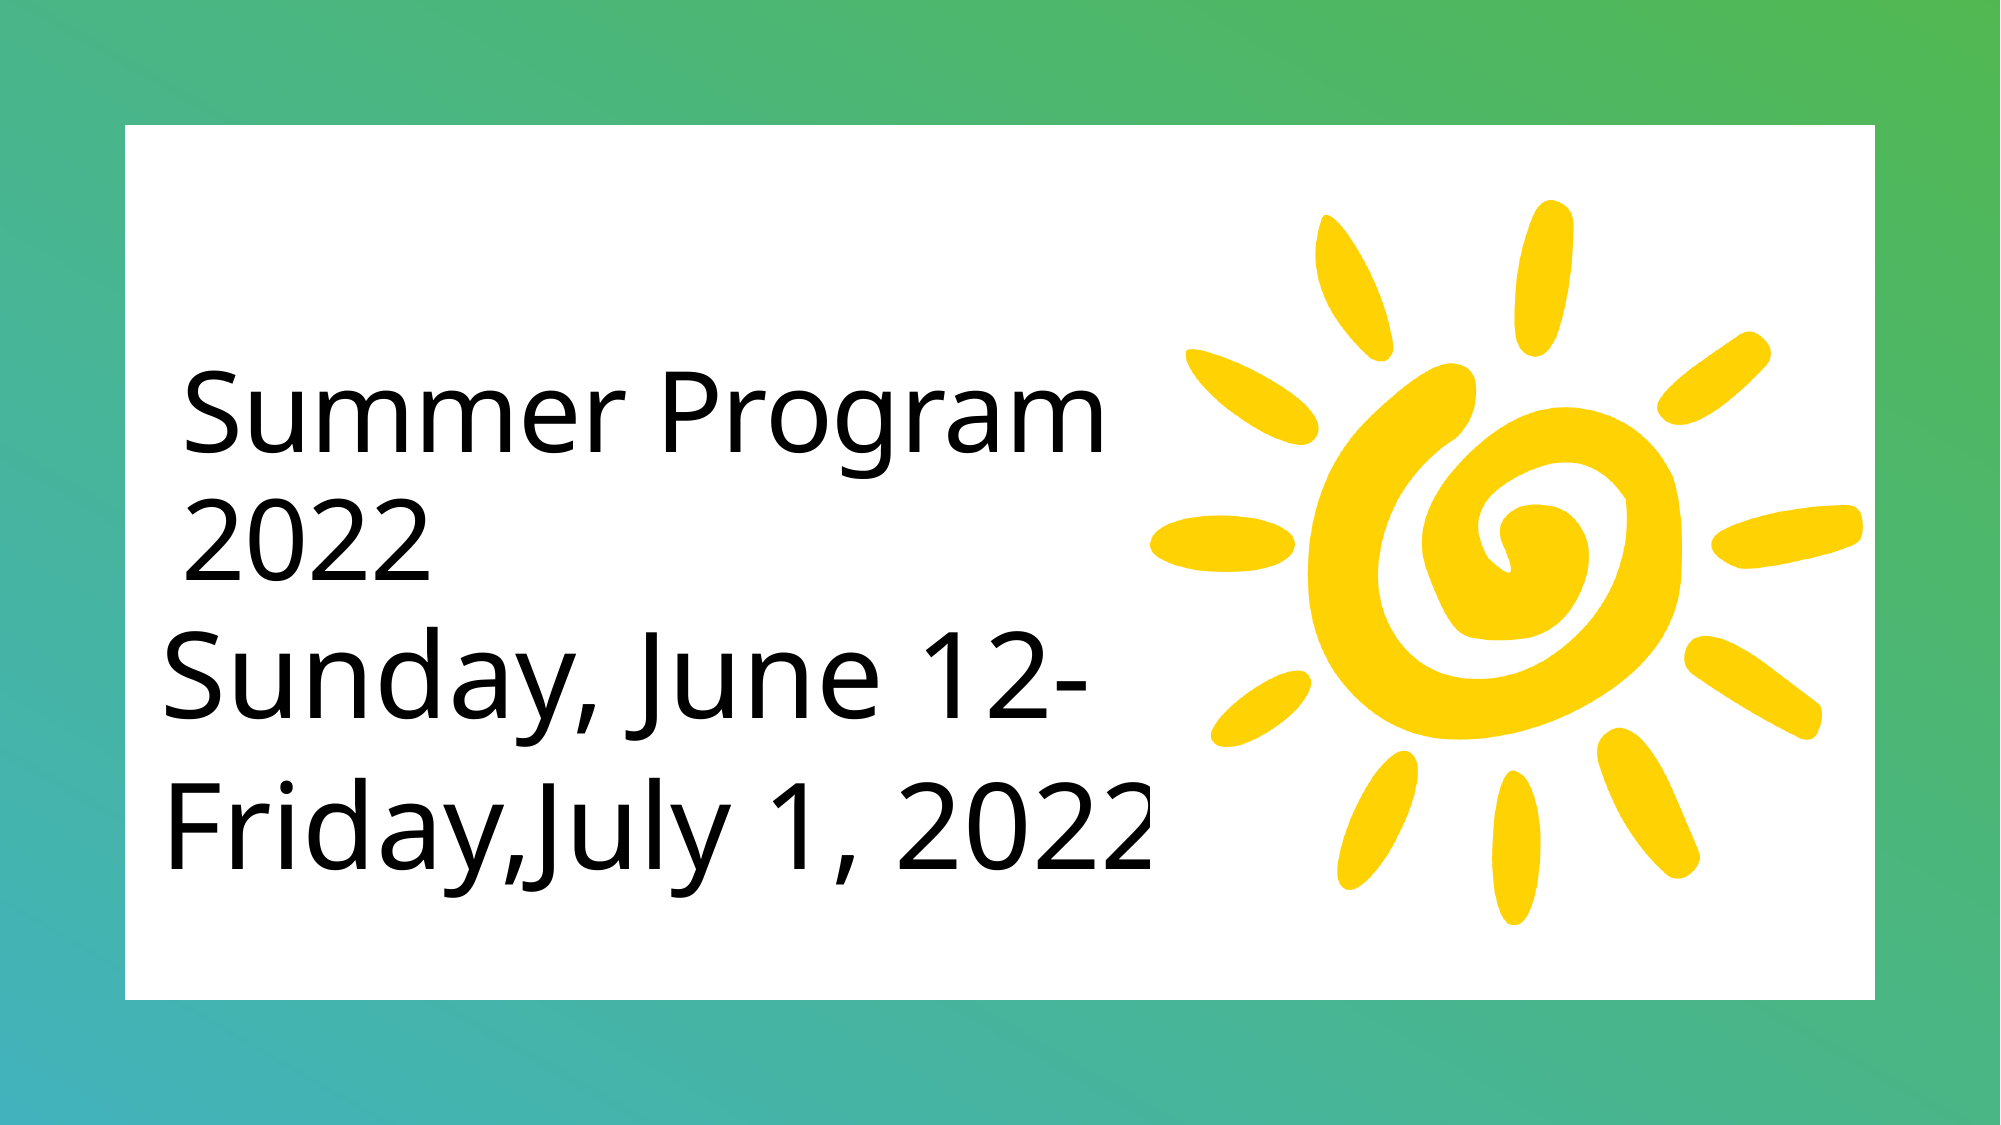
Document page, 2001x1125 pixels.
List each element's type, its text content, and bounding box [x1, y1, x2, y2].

picture [1150, 200, 1863, 925]
subtitle Sunday, June 12-Friday,July 1, 2022 [145, 583, 1150, 923]
title Summer Program 2022 [166, 248, 1150, 583]
text_box [124, 124, 1876, 1001]
text_box [0, 0, 2000, 1125]
